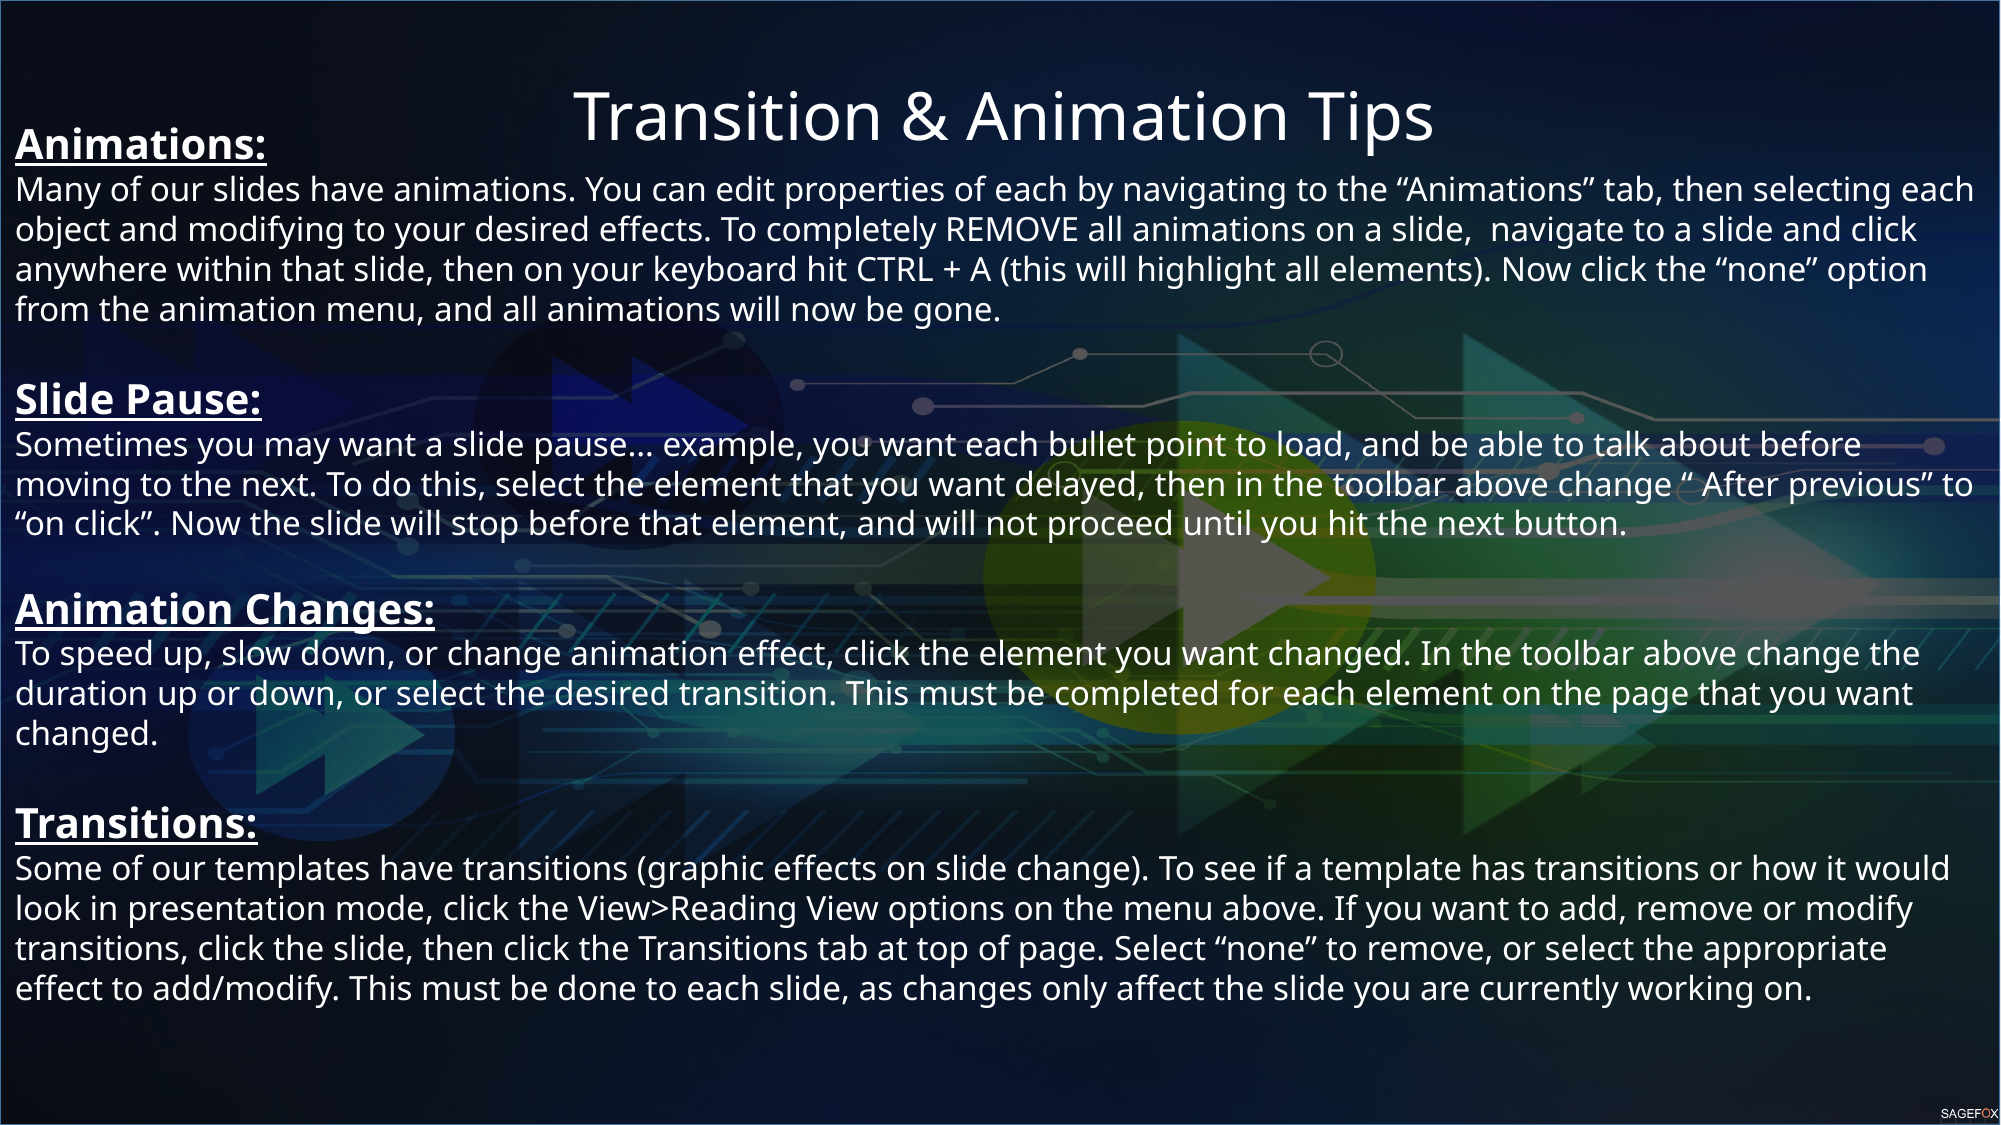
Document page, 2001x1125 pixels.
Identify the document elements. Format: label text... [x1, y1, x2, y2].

text_box Animations: Many of our slides have animations. You can edit properties of each by navigating to the “Animations” tab, then selecting each object and modifying to your desired effects. To completely REMOVE all animations on a slide, navigate to a slide and click anywhere within that slide, then on your keyboard hit CTRL + A (this will highlight all elements). Now click the “none” option from the animation menu, and all animations will now be gone. Slide Pause: Sometimes you may want a slide pause… example, you want each bullet point to load, and be able to talk about before moving to the next. To do this, select the element that you want delayed, then in the toolbar above change “ After previous” to “on click”. Now the slide will stop before that element, and will not proceed until you hit the next button. Animation Changes: To speed up, slow down, or change animation effect, click the element you want changed. In the toolbar above change the duration up or down, or select the desired transition. This must be completed for each element on the page that you want changed. Transitions: Some of our templates have transitions (graphic effects on slide change). To see if a template has transitions or how it would look in presentation mode, click the View>Reading View options on the menu above. If you want to add, remove or modify transitions, click the slide, then click the Transitions tab at top of page. Select “none” to remove, or select the appropriate effect to add/modify. This must be done to each slide, as changes only affect the slide you are currently working on. [0, 0, 2000, 1125]
title Transition & Animation Tips [477, 59, 1532, 177]
